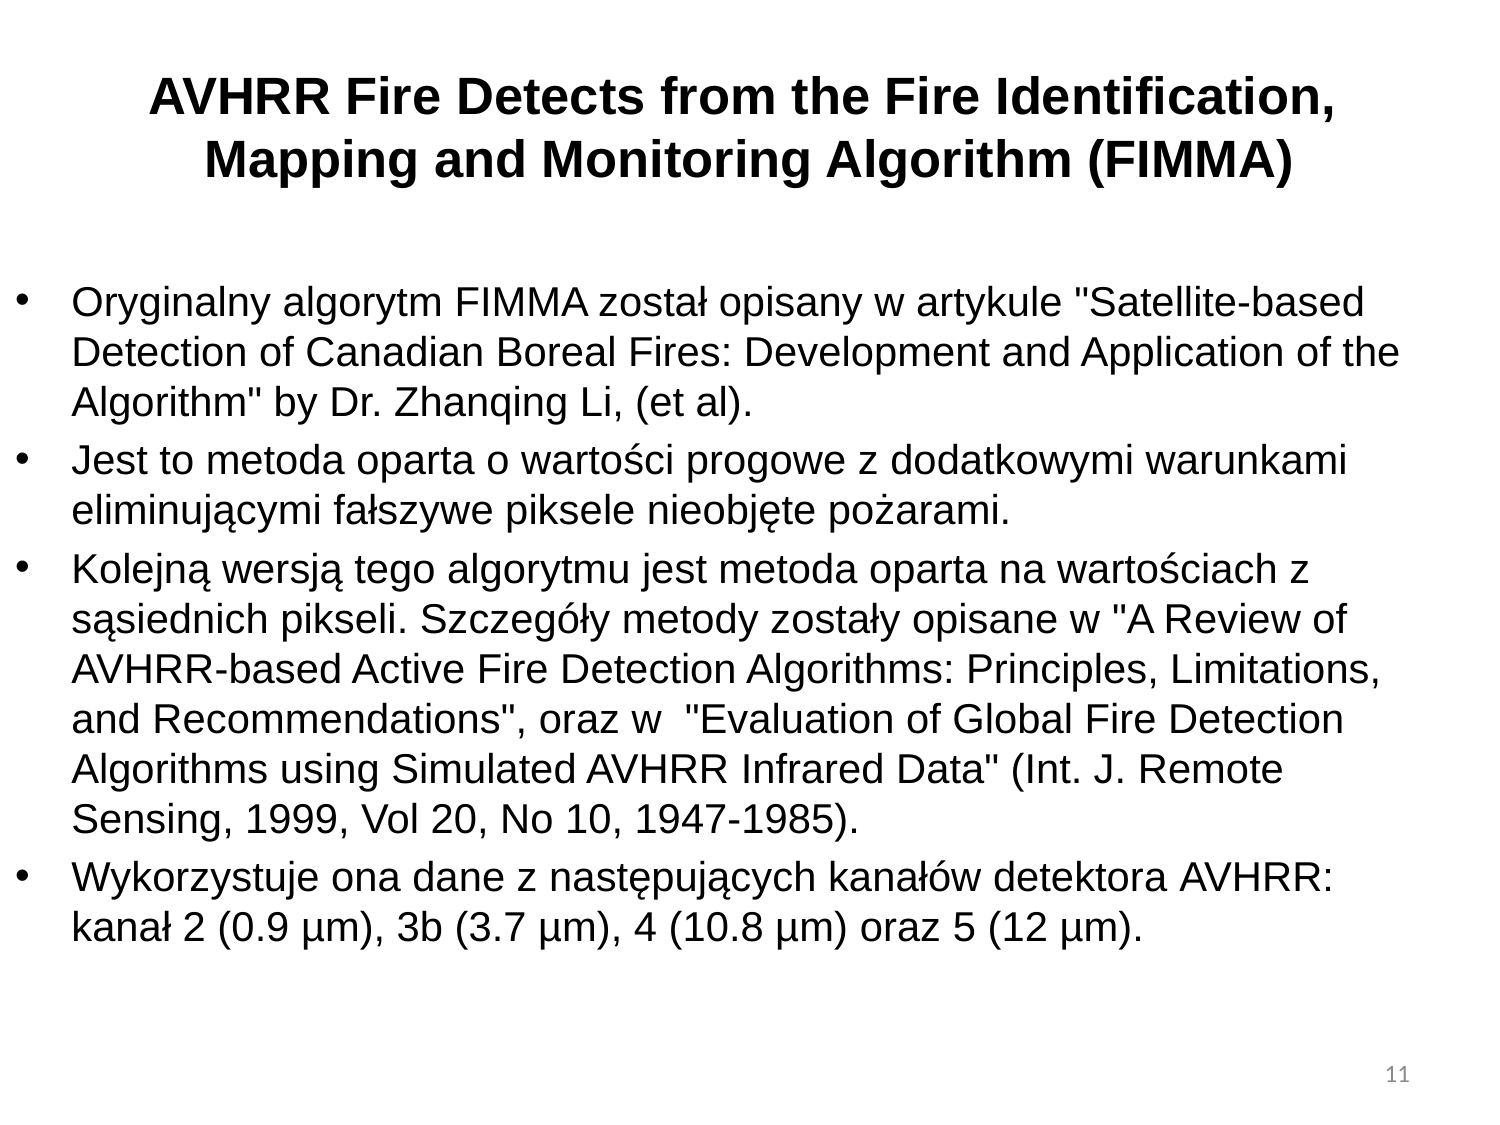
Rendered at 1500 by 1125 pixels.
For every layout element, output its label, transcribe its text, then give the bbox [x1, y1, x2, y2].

title AVHRR Fire Detects from the Fire Identification, Mapping and Monitoring Algorithm (FIMMA) [112, 31, 1388, 219]
list Oryginalny algorytm FIMMA został opisany w artykule "Satellite-based Detection of Canadian Boreal Fires: Development and Application of the Algorithm" by Dr. Zhanqing Li, (et al). Jest to metoda oparta o wartości progowe z dodatkowymi warunkami eliminującymi fałszywe piksele nieobjęte pożarami. Kolejną wersją tego algorytmu jest metoda oparta na wartościach z sąsiednich pikseli. Szczegóły metody zostały opisane w "A Review of AVHRR-based Active Fire Detection Algorithms: Principles, Limitations, and Recommendations", oraz w "Evaluation of Global Fire Detection Algorithms using Simulated AVHRR Infrared Data" (Int. J. Remote Sensing, 1999, Vol 20, No 10, 1947-1985). Wykorzystuje ona dane z następujących kanałów detektora AVHRR: kanał 2 (0.9 µm), 3b (3.7 µm), 4 (10.8 µm) oraz 5 (12 µm). [0, 267, 1418, 1068]
slide_number 11 [1074, 1042, 1425, 1103]
